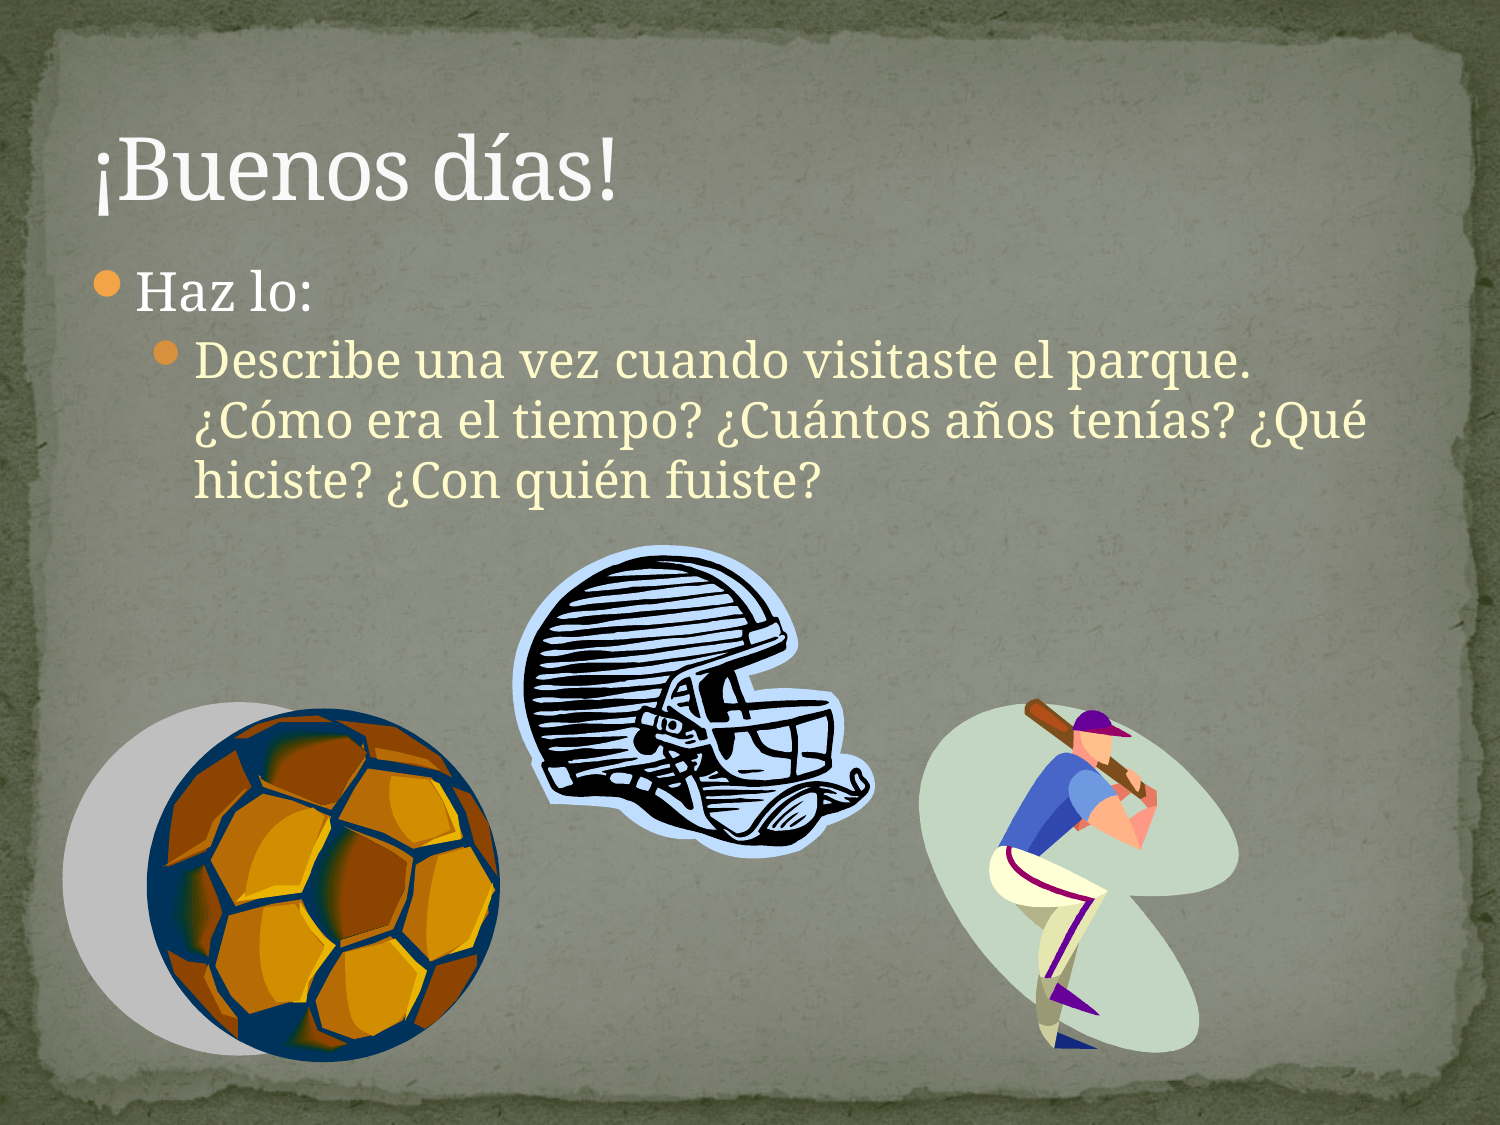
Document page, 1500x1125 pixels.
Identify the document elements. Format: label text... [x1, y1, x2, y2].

picture [502, 544, 877, 872]
picture [914, 694, 1245, 1058]
title ¡Buenos días! [74, 24, 1425, 225]
picture [64, 703, 500, 1063]
list Haz lo: Describe una vez cuando visitaste el parque. ¿Cómo era el tiempo? ¿Cuántos años tenías? ¿Qué hiciste? ¿Con quién fuiste? [75, 249, 1425, 1000]
